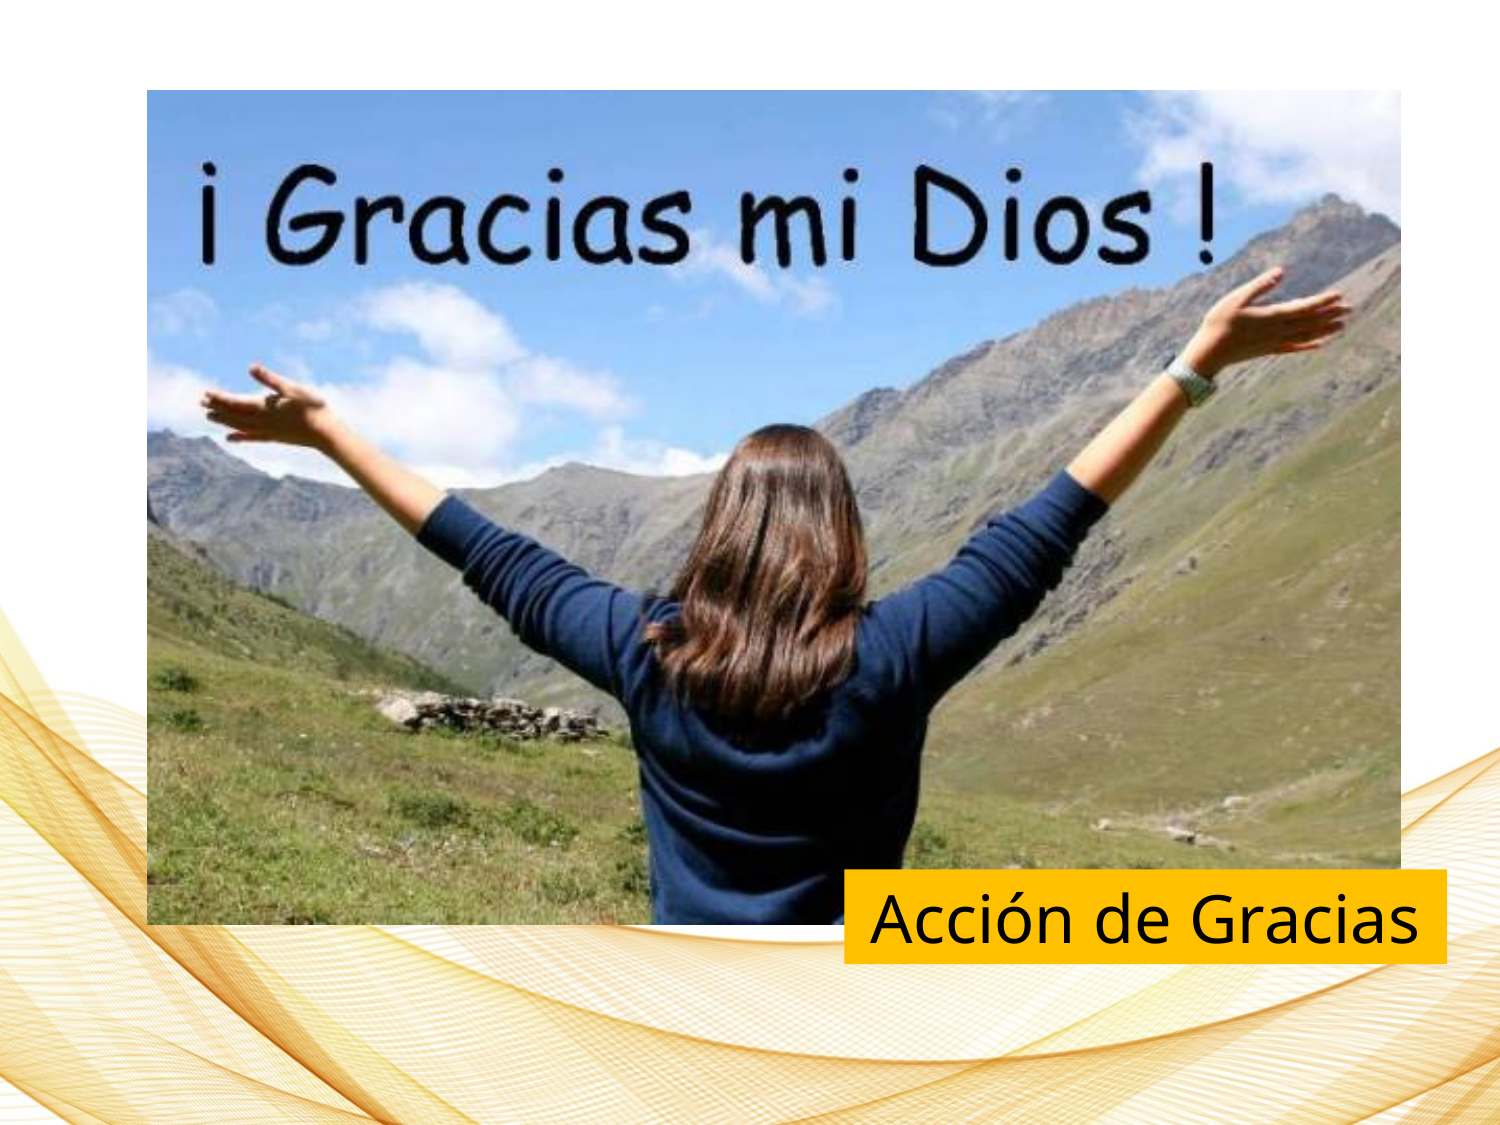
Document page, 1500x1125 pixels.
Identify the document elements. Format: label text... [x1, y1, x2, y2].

text_box Acción de Gracias [844, 869, 1448, 965]
picture [0, 0, 1500, 1125]
